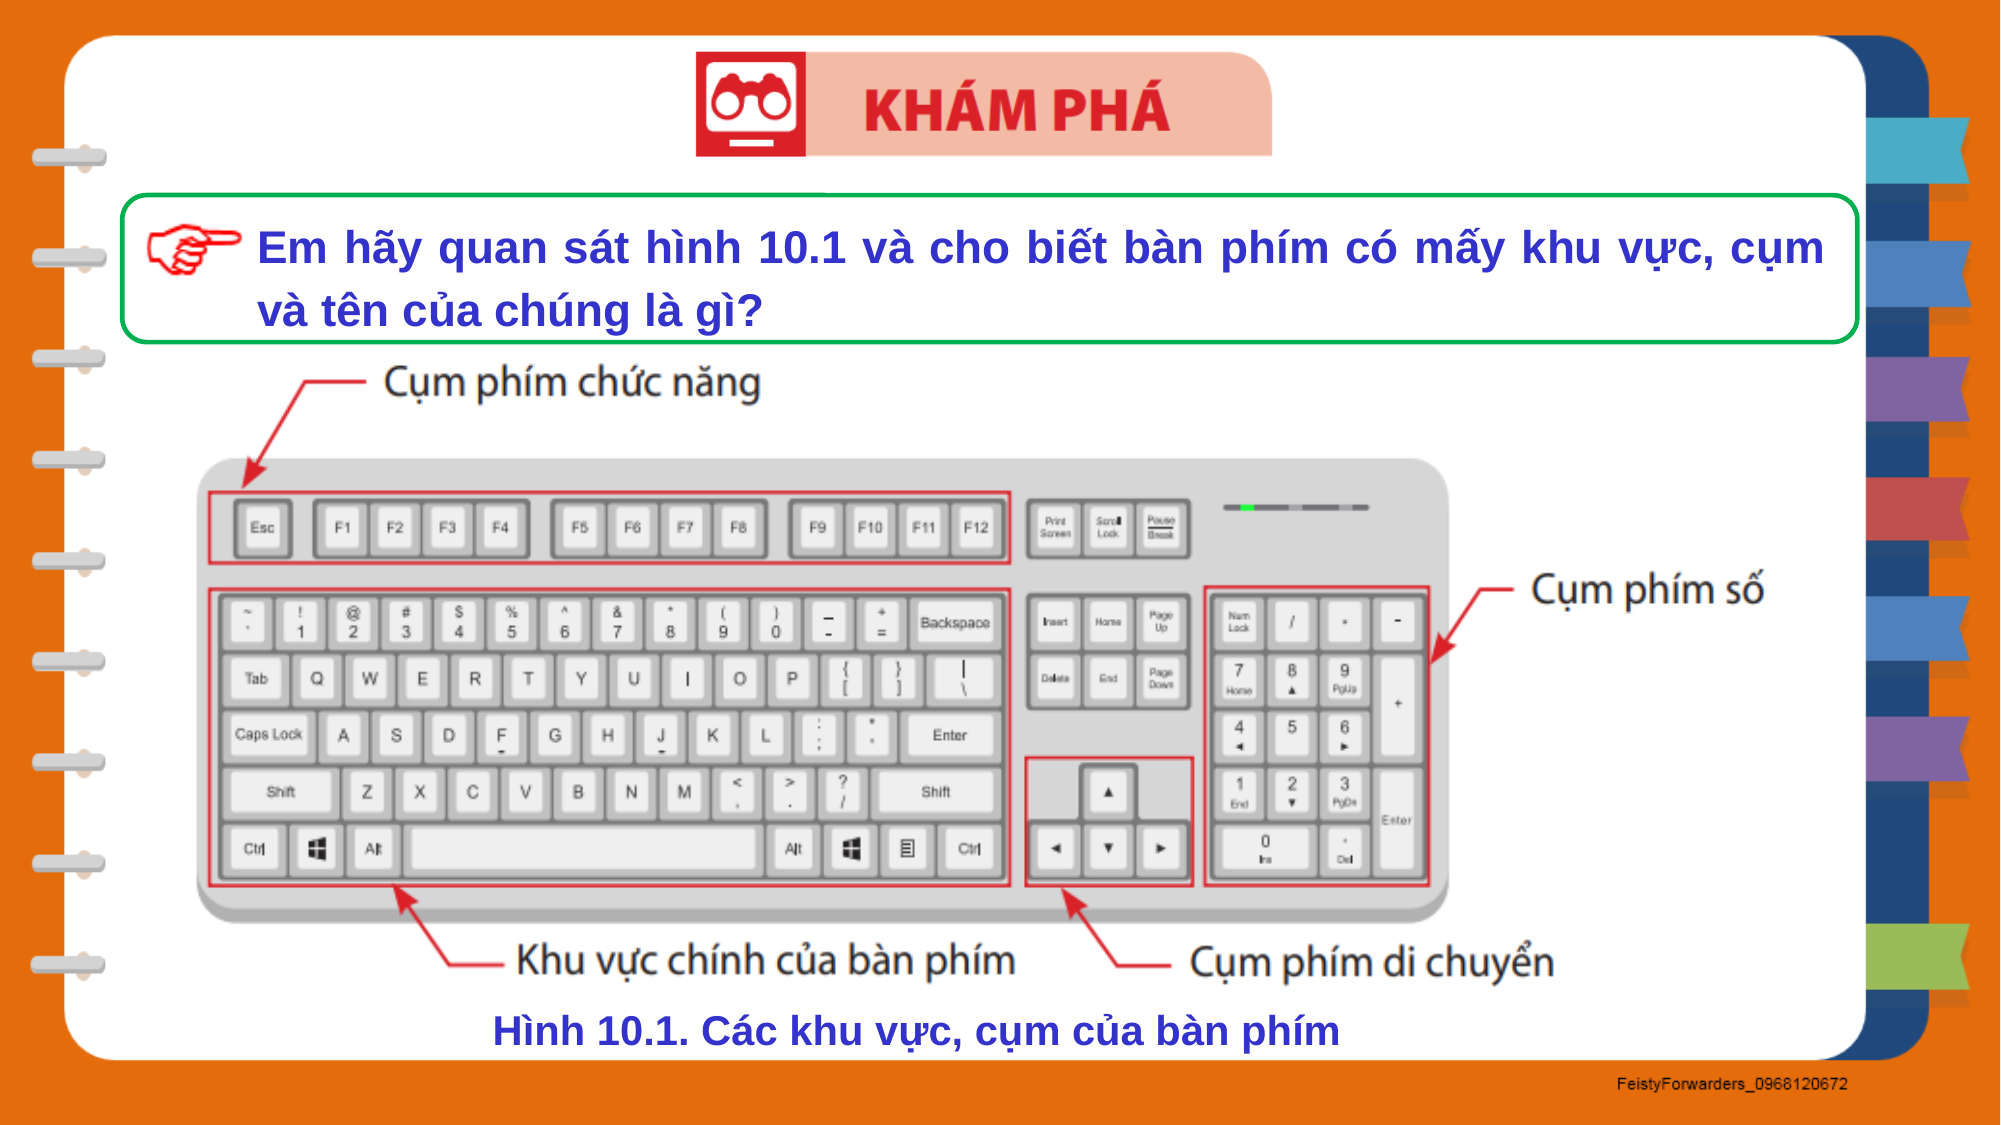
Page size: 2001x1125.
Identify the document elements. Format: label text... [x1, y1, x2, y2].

text_box Hình 10.1. Các khu vực, cụm của bàn phím [477, 1021, 1356, 1062]
picture [0, 0, 2001, 1125]
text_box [122, 195, 1858, 343]
